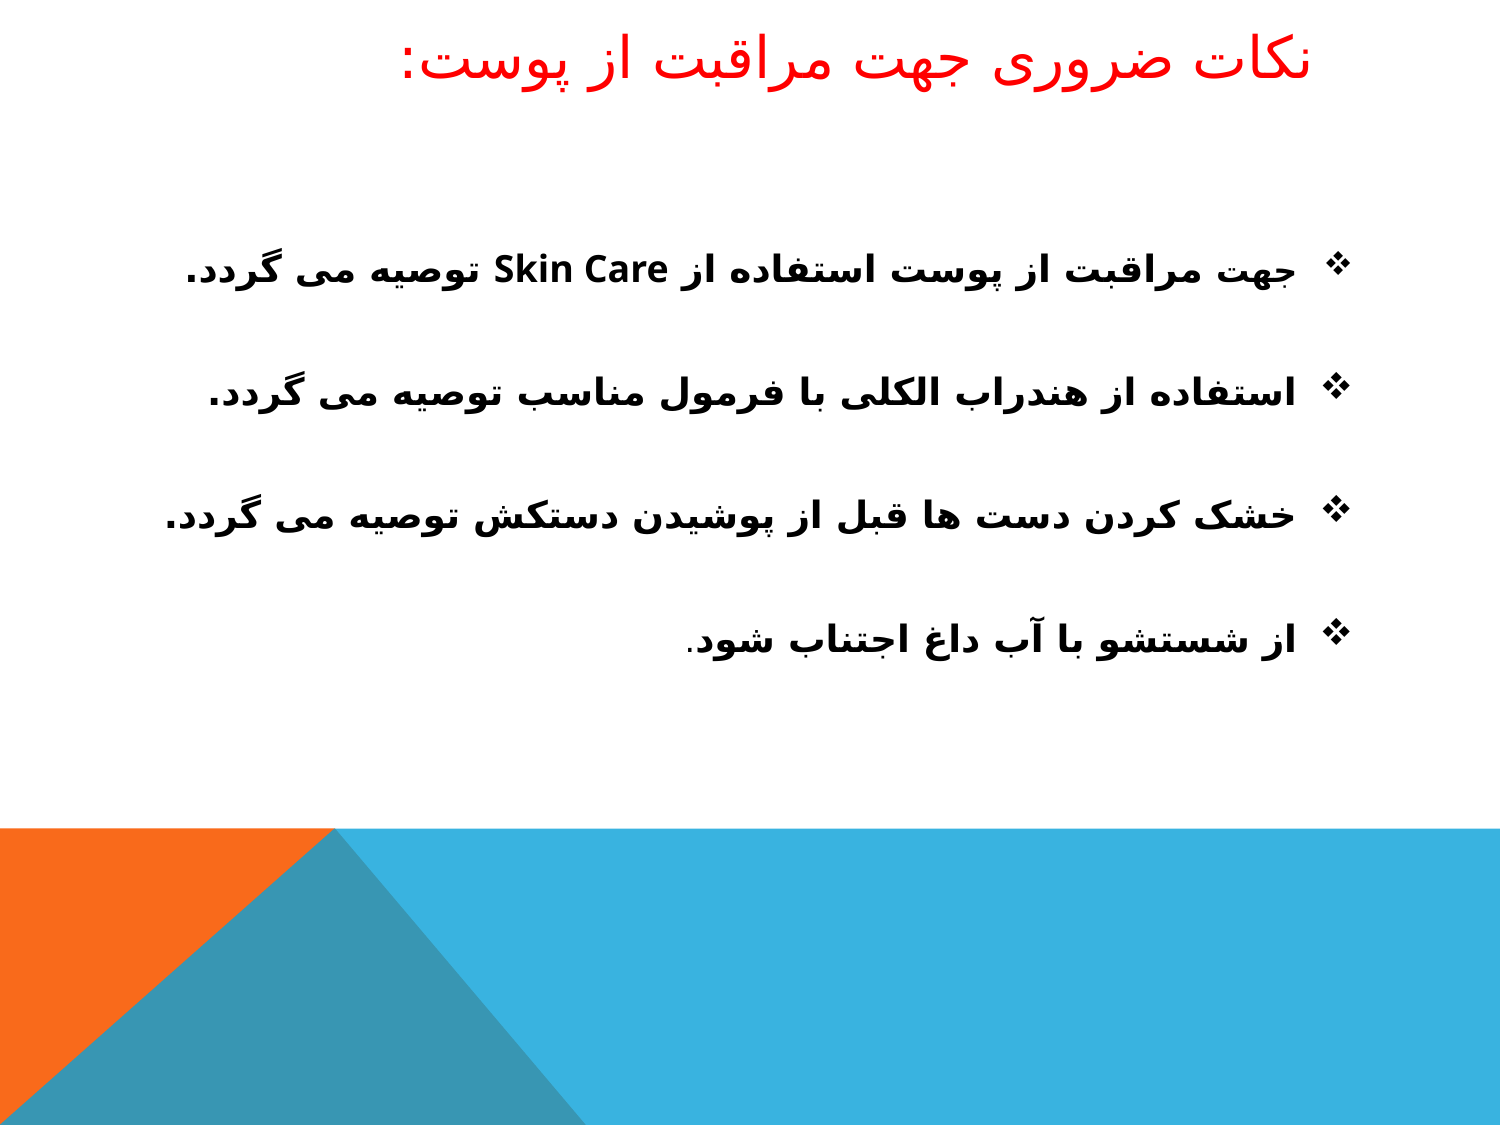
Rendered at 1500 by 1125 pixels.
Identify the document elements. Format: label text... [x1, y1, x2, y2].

title نکات ضروری جهت مراقبت از پوست: [383, 30, 1369, 150]
list جهت مراقبت از پوست استفاده از Skin Care توصيه می گردد. استفاده از هندراب الکلی با فرمول مناسب توصيه می گردد. خشک کردن دست ها قبل از پوشيدن دستکش توصيه می گردد. از شستشو با آب داغ اجتناب شود. [135, 180, 1369, 768]
